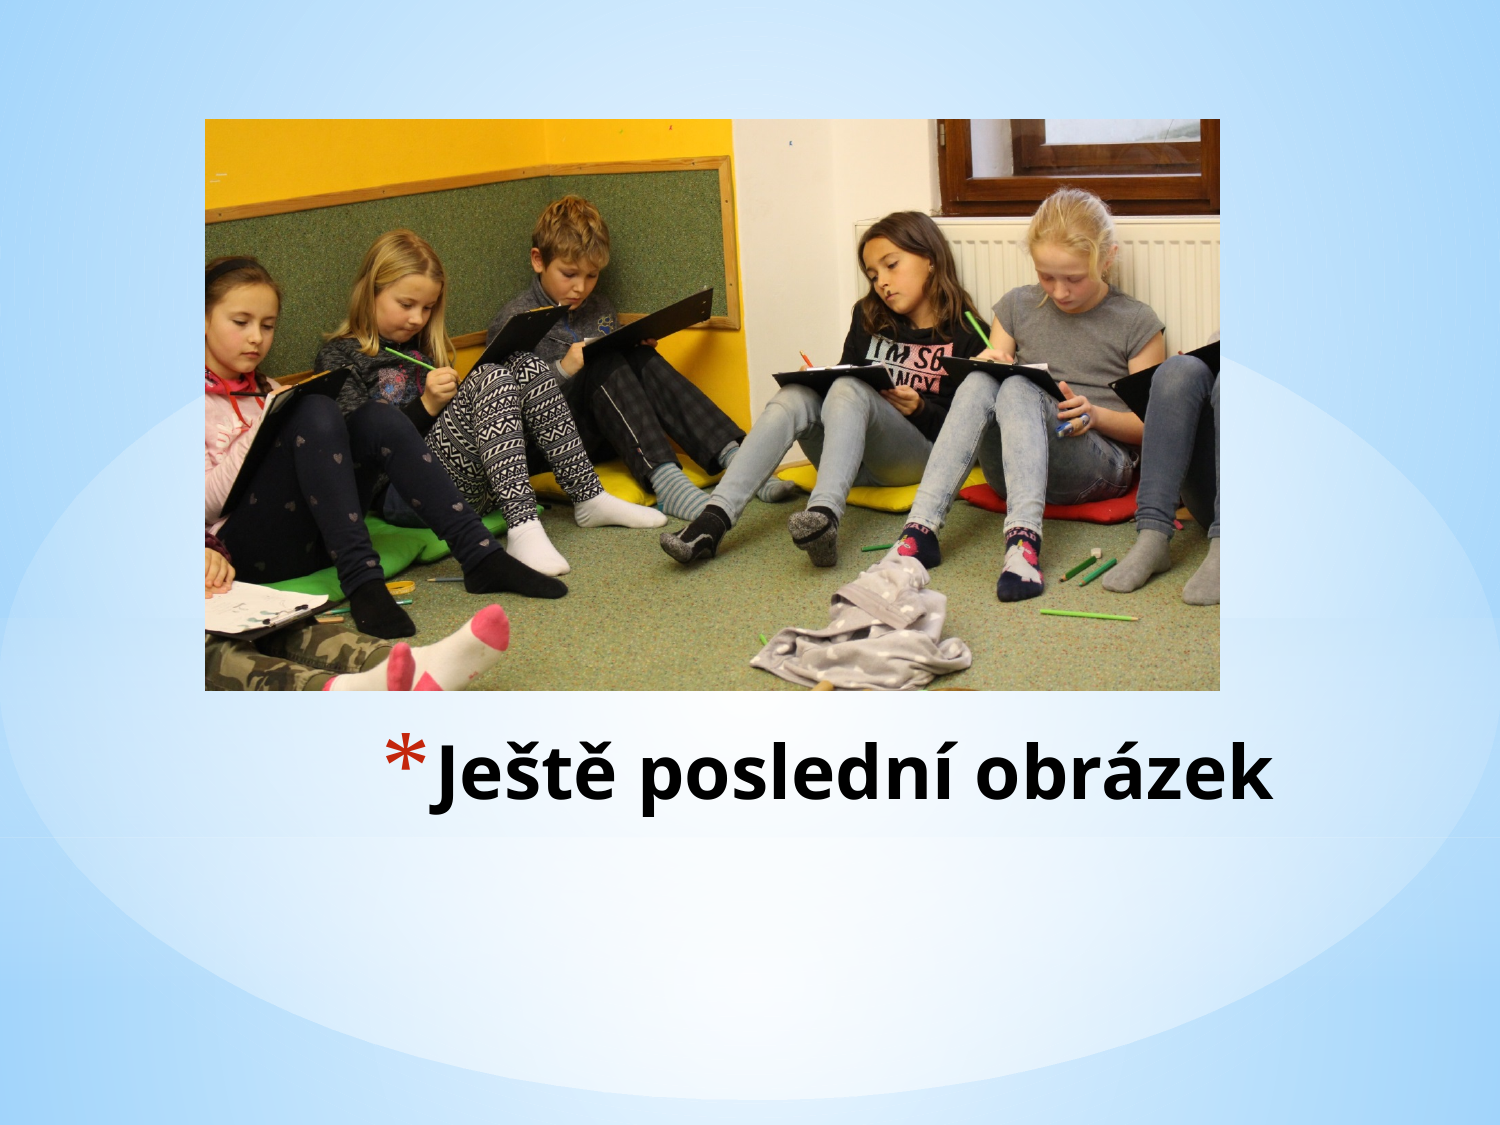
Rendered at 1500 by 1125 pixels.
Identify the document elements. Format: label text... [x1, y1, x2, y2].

title Ještě poslední obrázek [294, 717, 1363, 905]
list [204, 119, 1220, 691]
